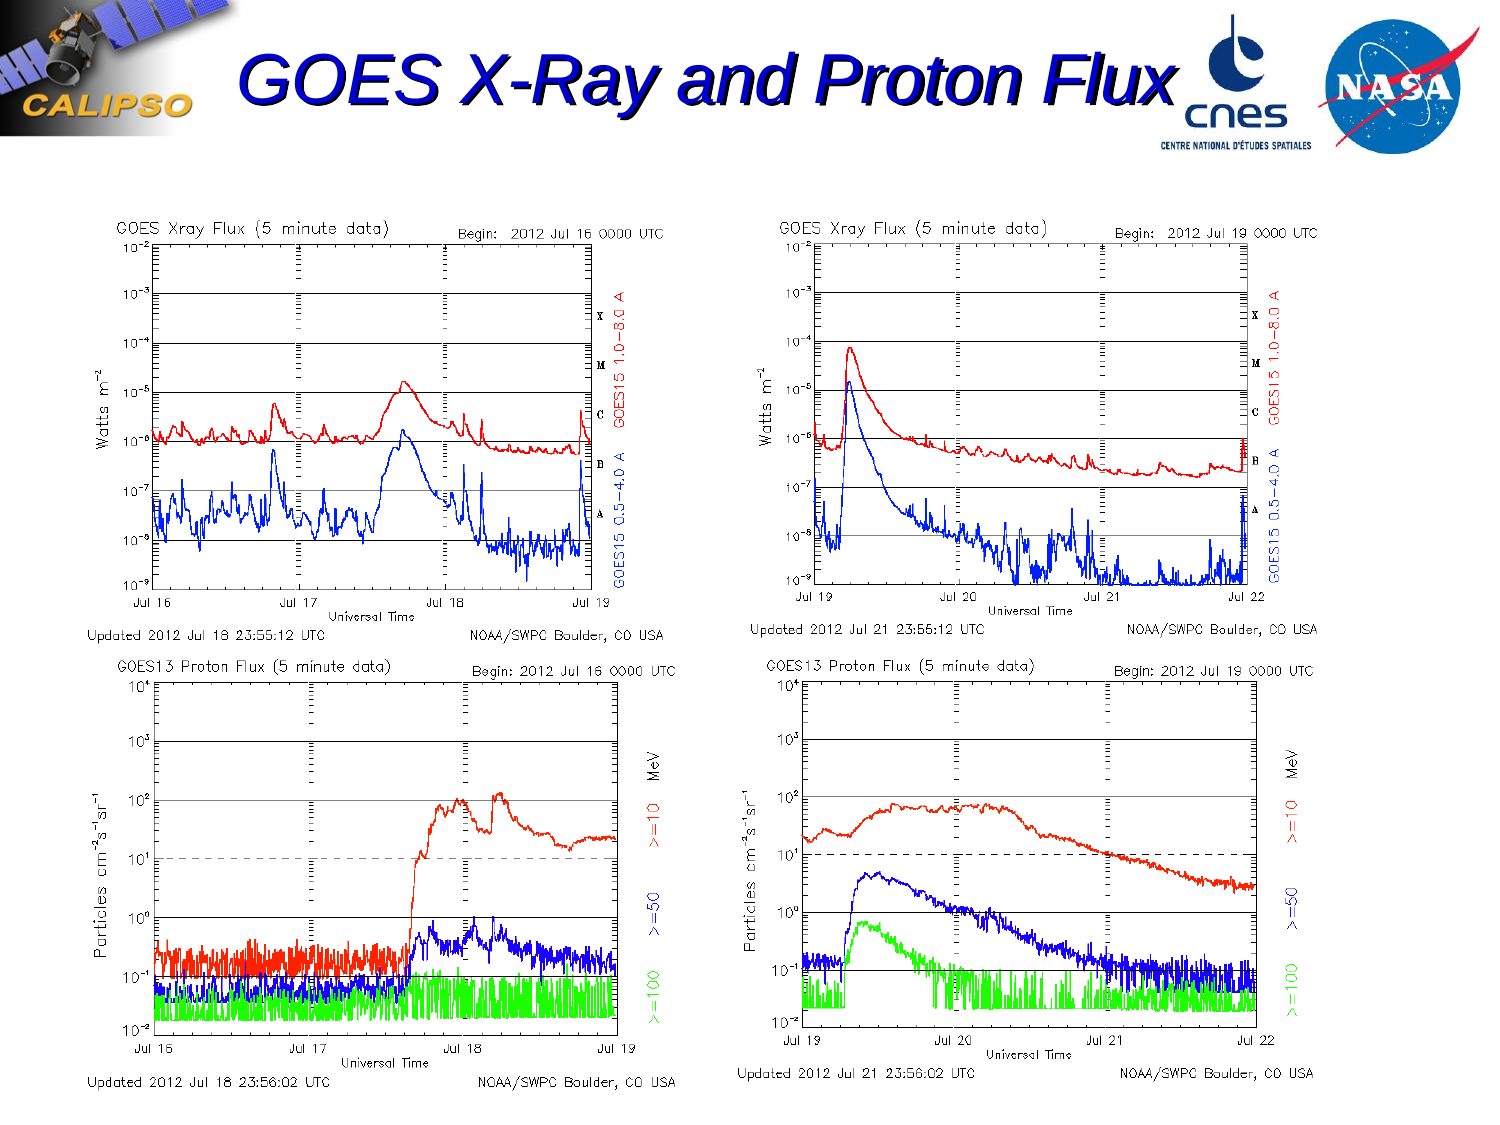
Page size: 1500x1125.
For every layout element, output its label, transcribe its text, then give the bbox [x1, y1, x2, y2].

picture [1316, 18, 1480, 154]
picture [0, 0, 338, 139]
picture [1159, 12, 1313, 151]
picture [737, 649, 1313, 1082]
picture [87, 649, 676, 1091]
picture [749, 212, 1317, 638]
title GOES X-Ray and Proton Flux [212, 12, 1201, 138]
picture [87, 212, 663, 644]
